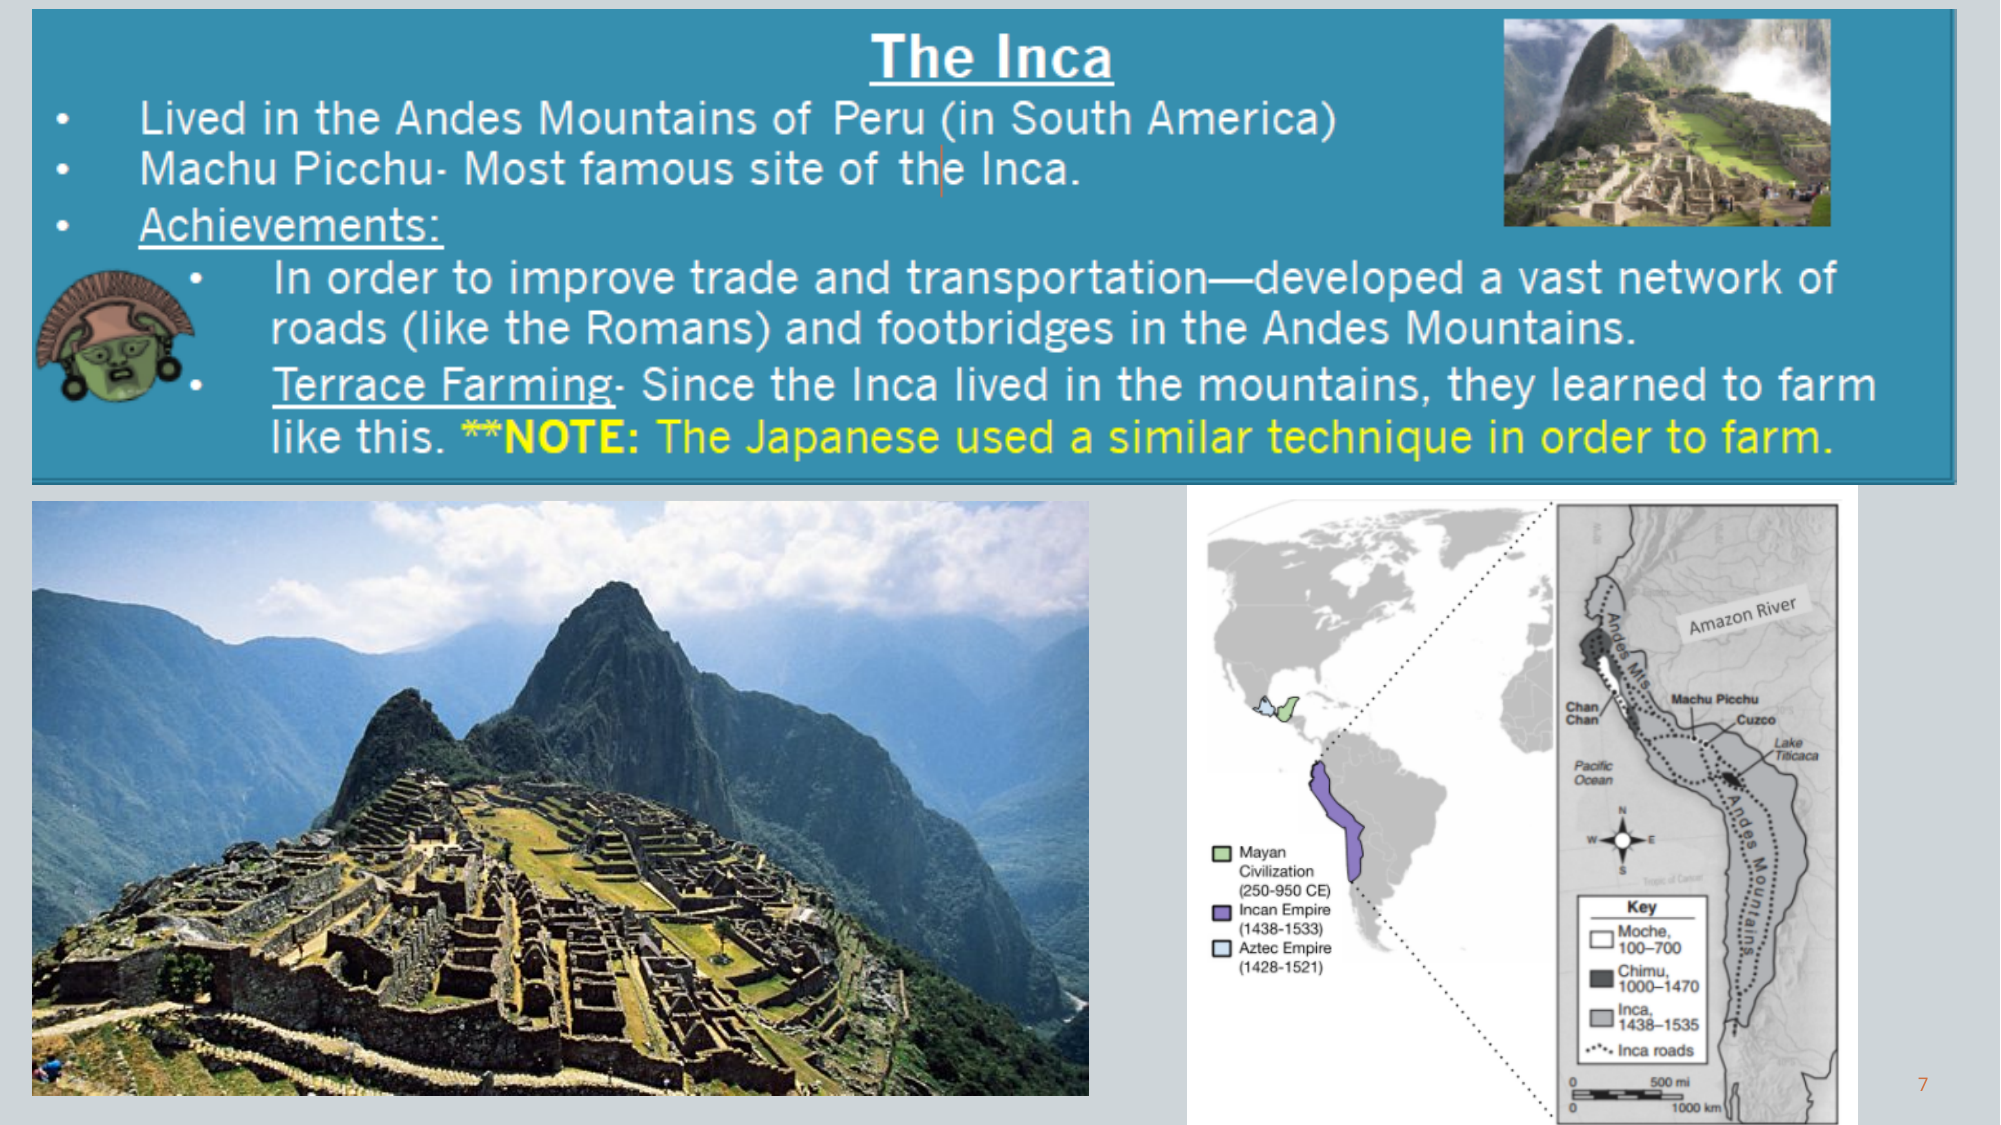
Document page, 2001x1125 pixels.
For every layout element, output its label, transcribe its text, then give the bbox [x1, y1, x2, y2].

slide_number 7 [1865, 1055, 1944, 1116]
picture [31, 501, 1089, 1097]
picture [31, 8, 1958, 1125]
